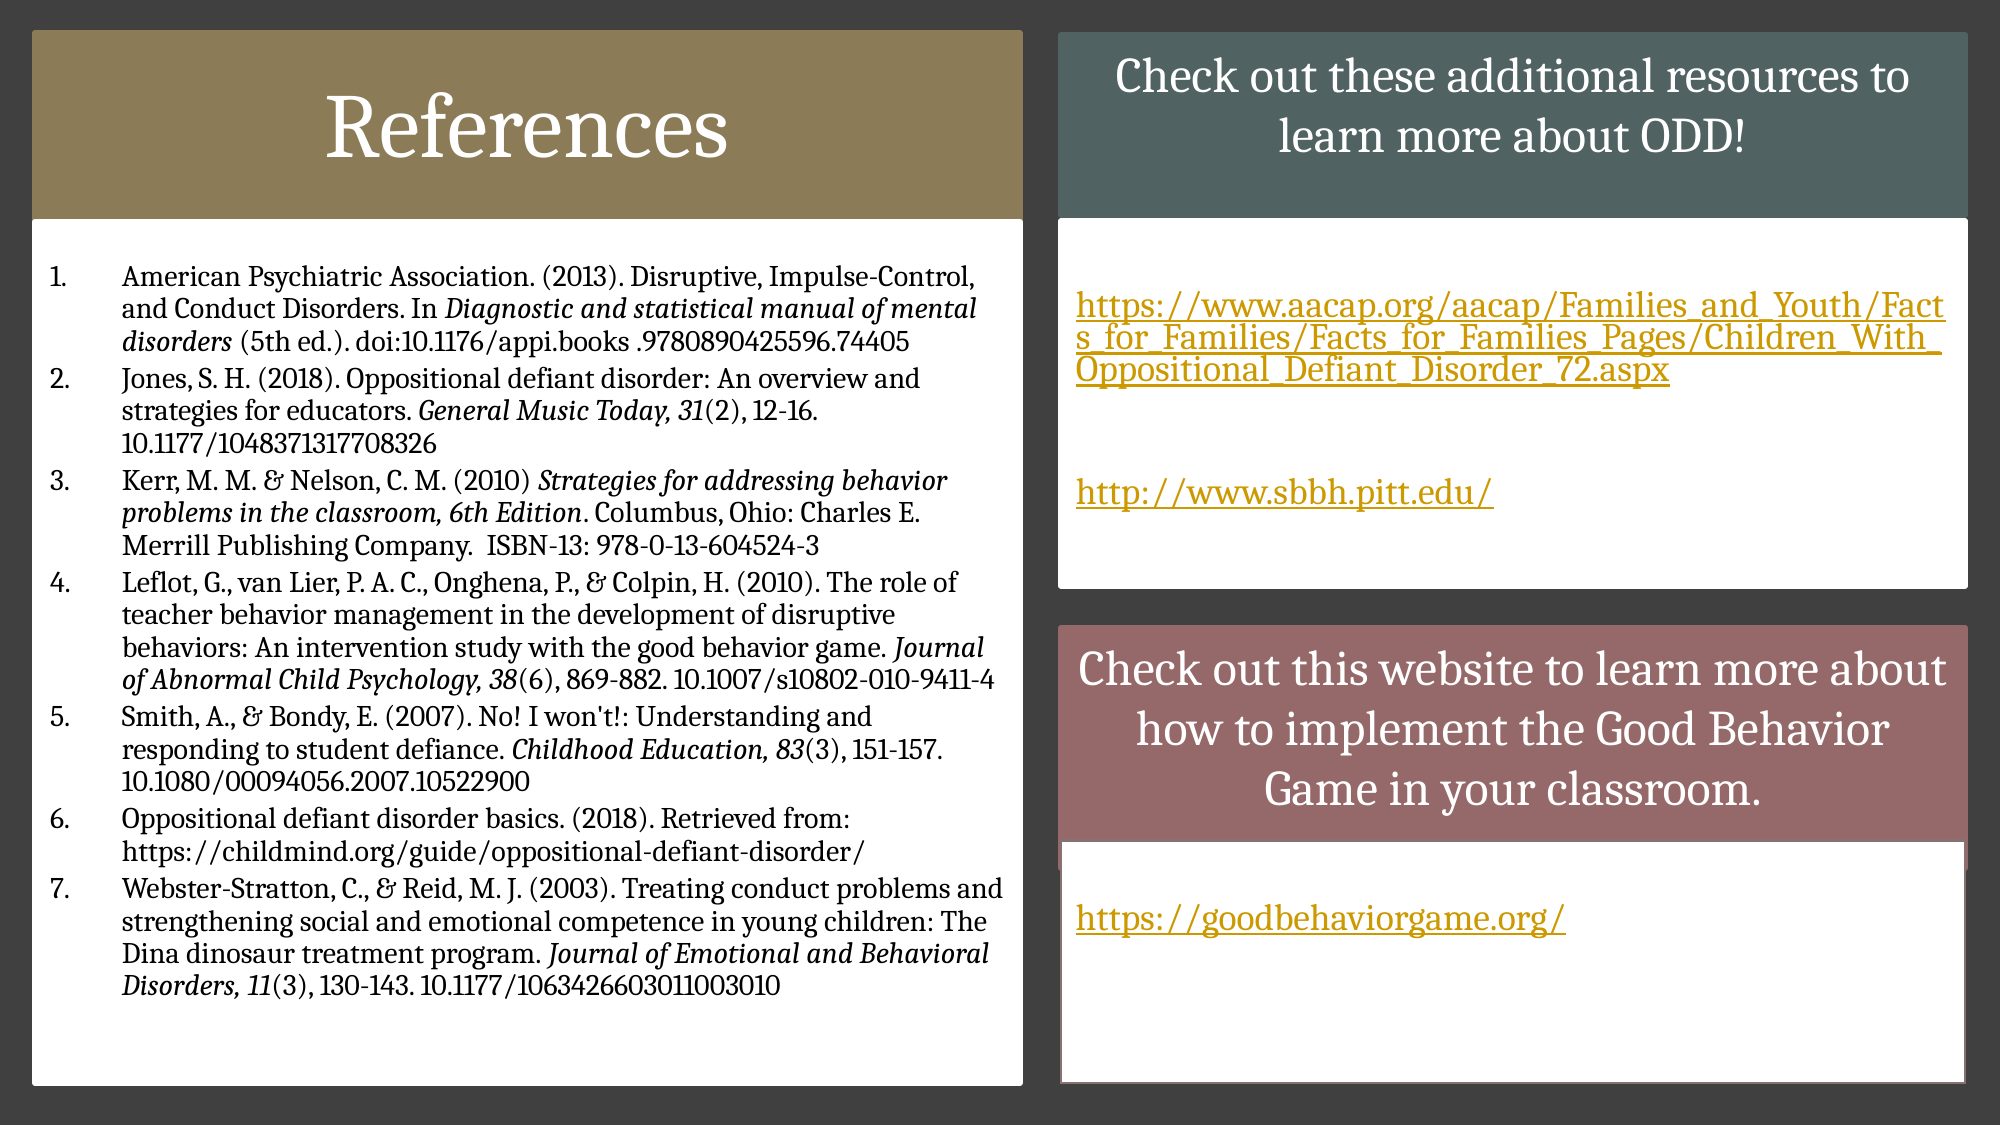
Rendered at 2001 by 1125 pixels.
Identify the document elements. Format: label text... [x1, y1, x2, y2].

text_box https://www.aacap.org/aacap/Families_and_Youth/Facts_for_Families/Facts_for_Families_Pages/Children_With_Oppositional_Defiant_Disorder_72.aspx http://www.sbbh.pitt.edu/ [1060, 221, 1966, 586]
text_box Check out this website to learn more about how to implement the Good Behavior Game in your classroom. [1060, 628, 1966, 839]
text_box https://goodbehaviorgame.org/ [1060, 839, 1966, 1084]
text_box Check out these additional resources to learn more about ODD! [1060, 35, 1966, 215]
title References [34, 33, 1020, 221]
list American Psychiatric Association. (2013). Disruptive, Impulse-Control, and Conduct Disorders. In Diagnostic and statistical manual of mental disorders (5th ed.). doi:10.1176/appi.books .9780890425596.74405 Jones, S. H. (2018). Oppositional defiant disorder: An overview and strategies for educators. General Music Today, 31(2), 12-16. 10.1177/1048371317708326 Kerr, M. M. & Nelson, C. M. (2010) Strategies for addressing behavior problems in the classroom, 6th Edition. Columbus, Ohio: Charles E. Merrill Publishing Company. ISBN-13: 978-0-13-604524-3 Leflot, G., van Lier, P. A. C., Onghena, P., & Colpin, H. (2010). The role of teacher behavior management in the development of disruptive behaviors: An intervention study with the good behavior game. Journal of Abnormal Child Psychology, 38(6), 869-882. 10.1007/s10802-010-9411-4 Smith, A., & Bondy, E. (2007). No! I won't!: Understanding and responding to student defiance. Childhood Education, 83(3), 151-157. 10.1080/00094056.2007.10522900 Oppositional defiant disorder basics. (2018). Retrieved from: https://childmind.org/guide/oppositional-defiant-disorder/ Webster-Stratton, C., & Reid, M. J. (2003). Treating conduct problems and strengthening social and emotional competence in young children: The Dina dinosaur treatment program. Journal of Emotional and Behavioral Disorders, 11(3), 130-143. 10.1177/1063426603011003010 [34, 221, 1020, 1083]
